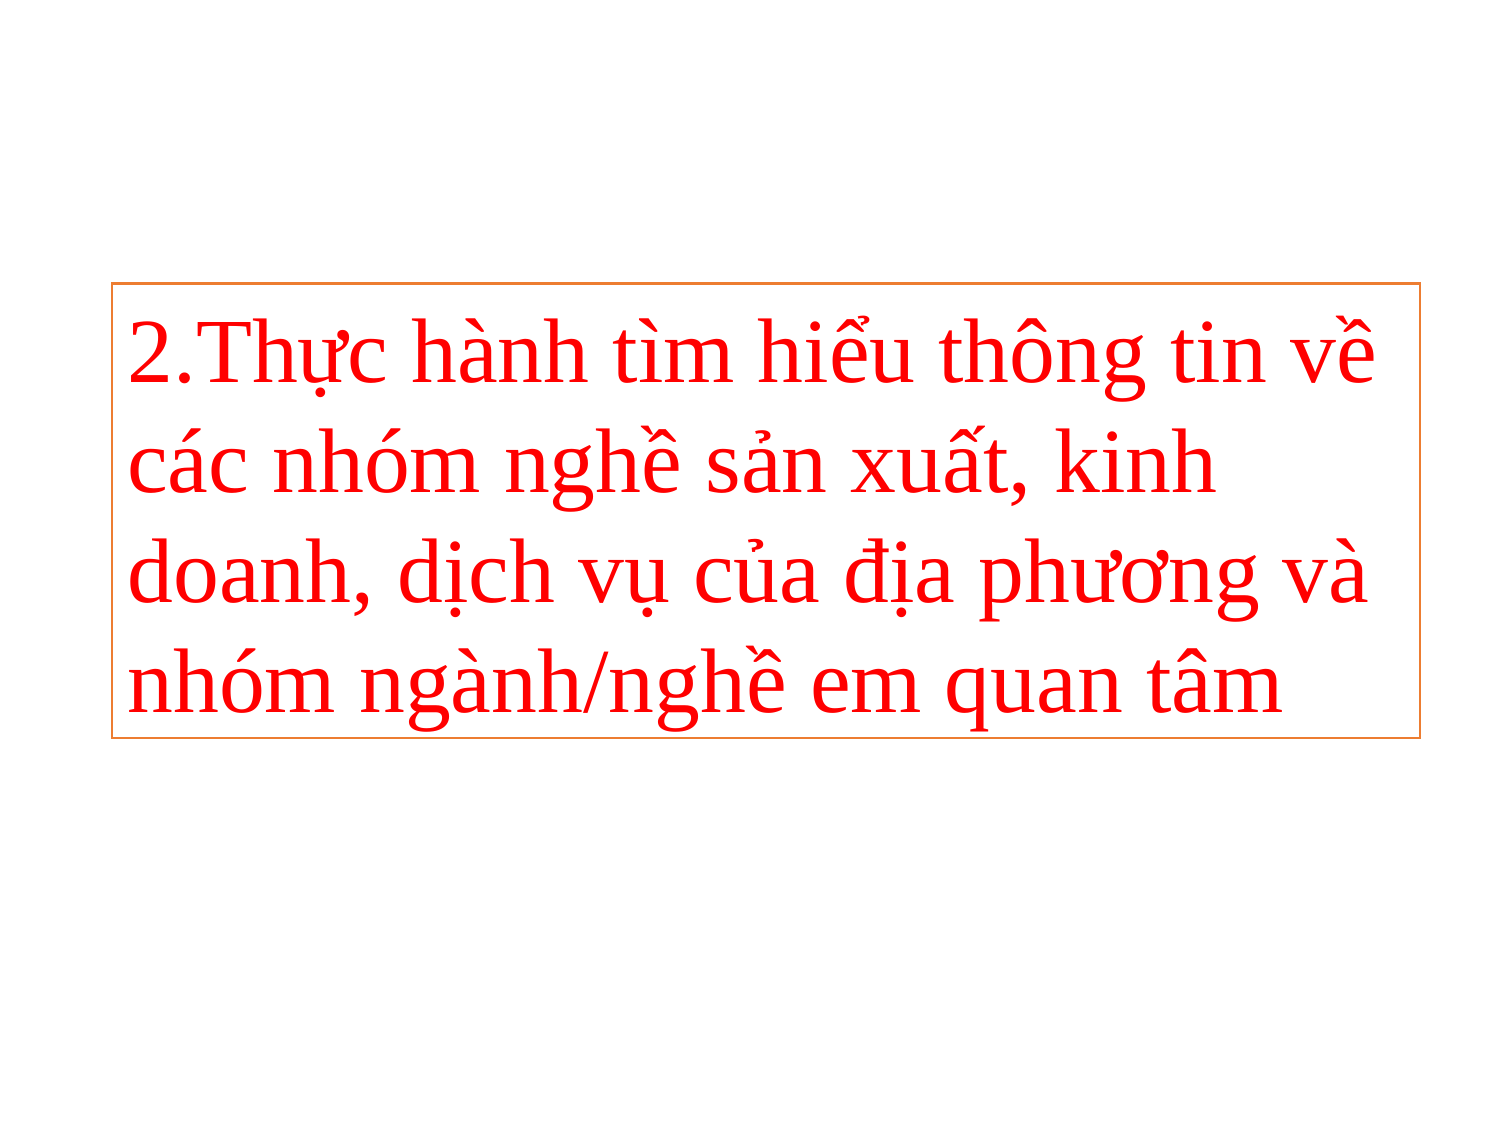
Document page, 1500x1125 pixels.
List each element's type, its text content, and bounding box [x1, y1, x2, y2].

text_box 2.Thực hành tìm hiểu thông tin về các nhóm nghề sản xuất, kinh doanh, dịch vụ của địa phương và nhóm ngành/nghề em quan tâm [111, 282, 1421, 739]
